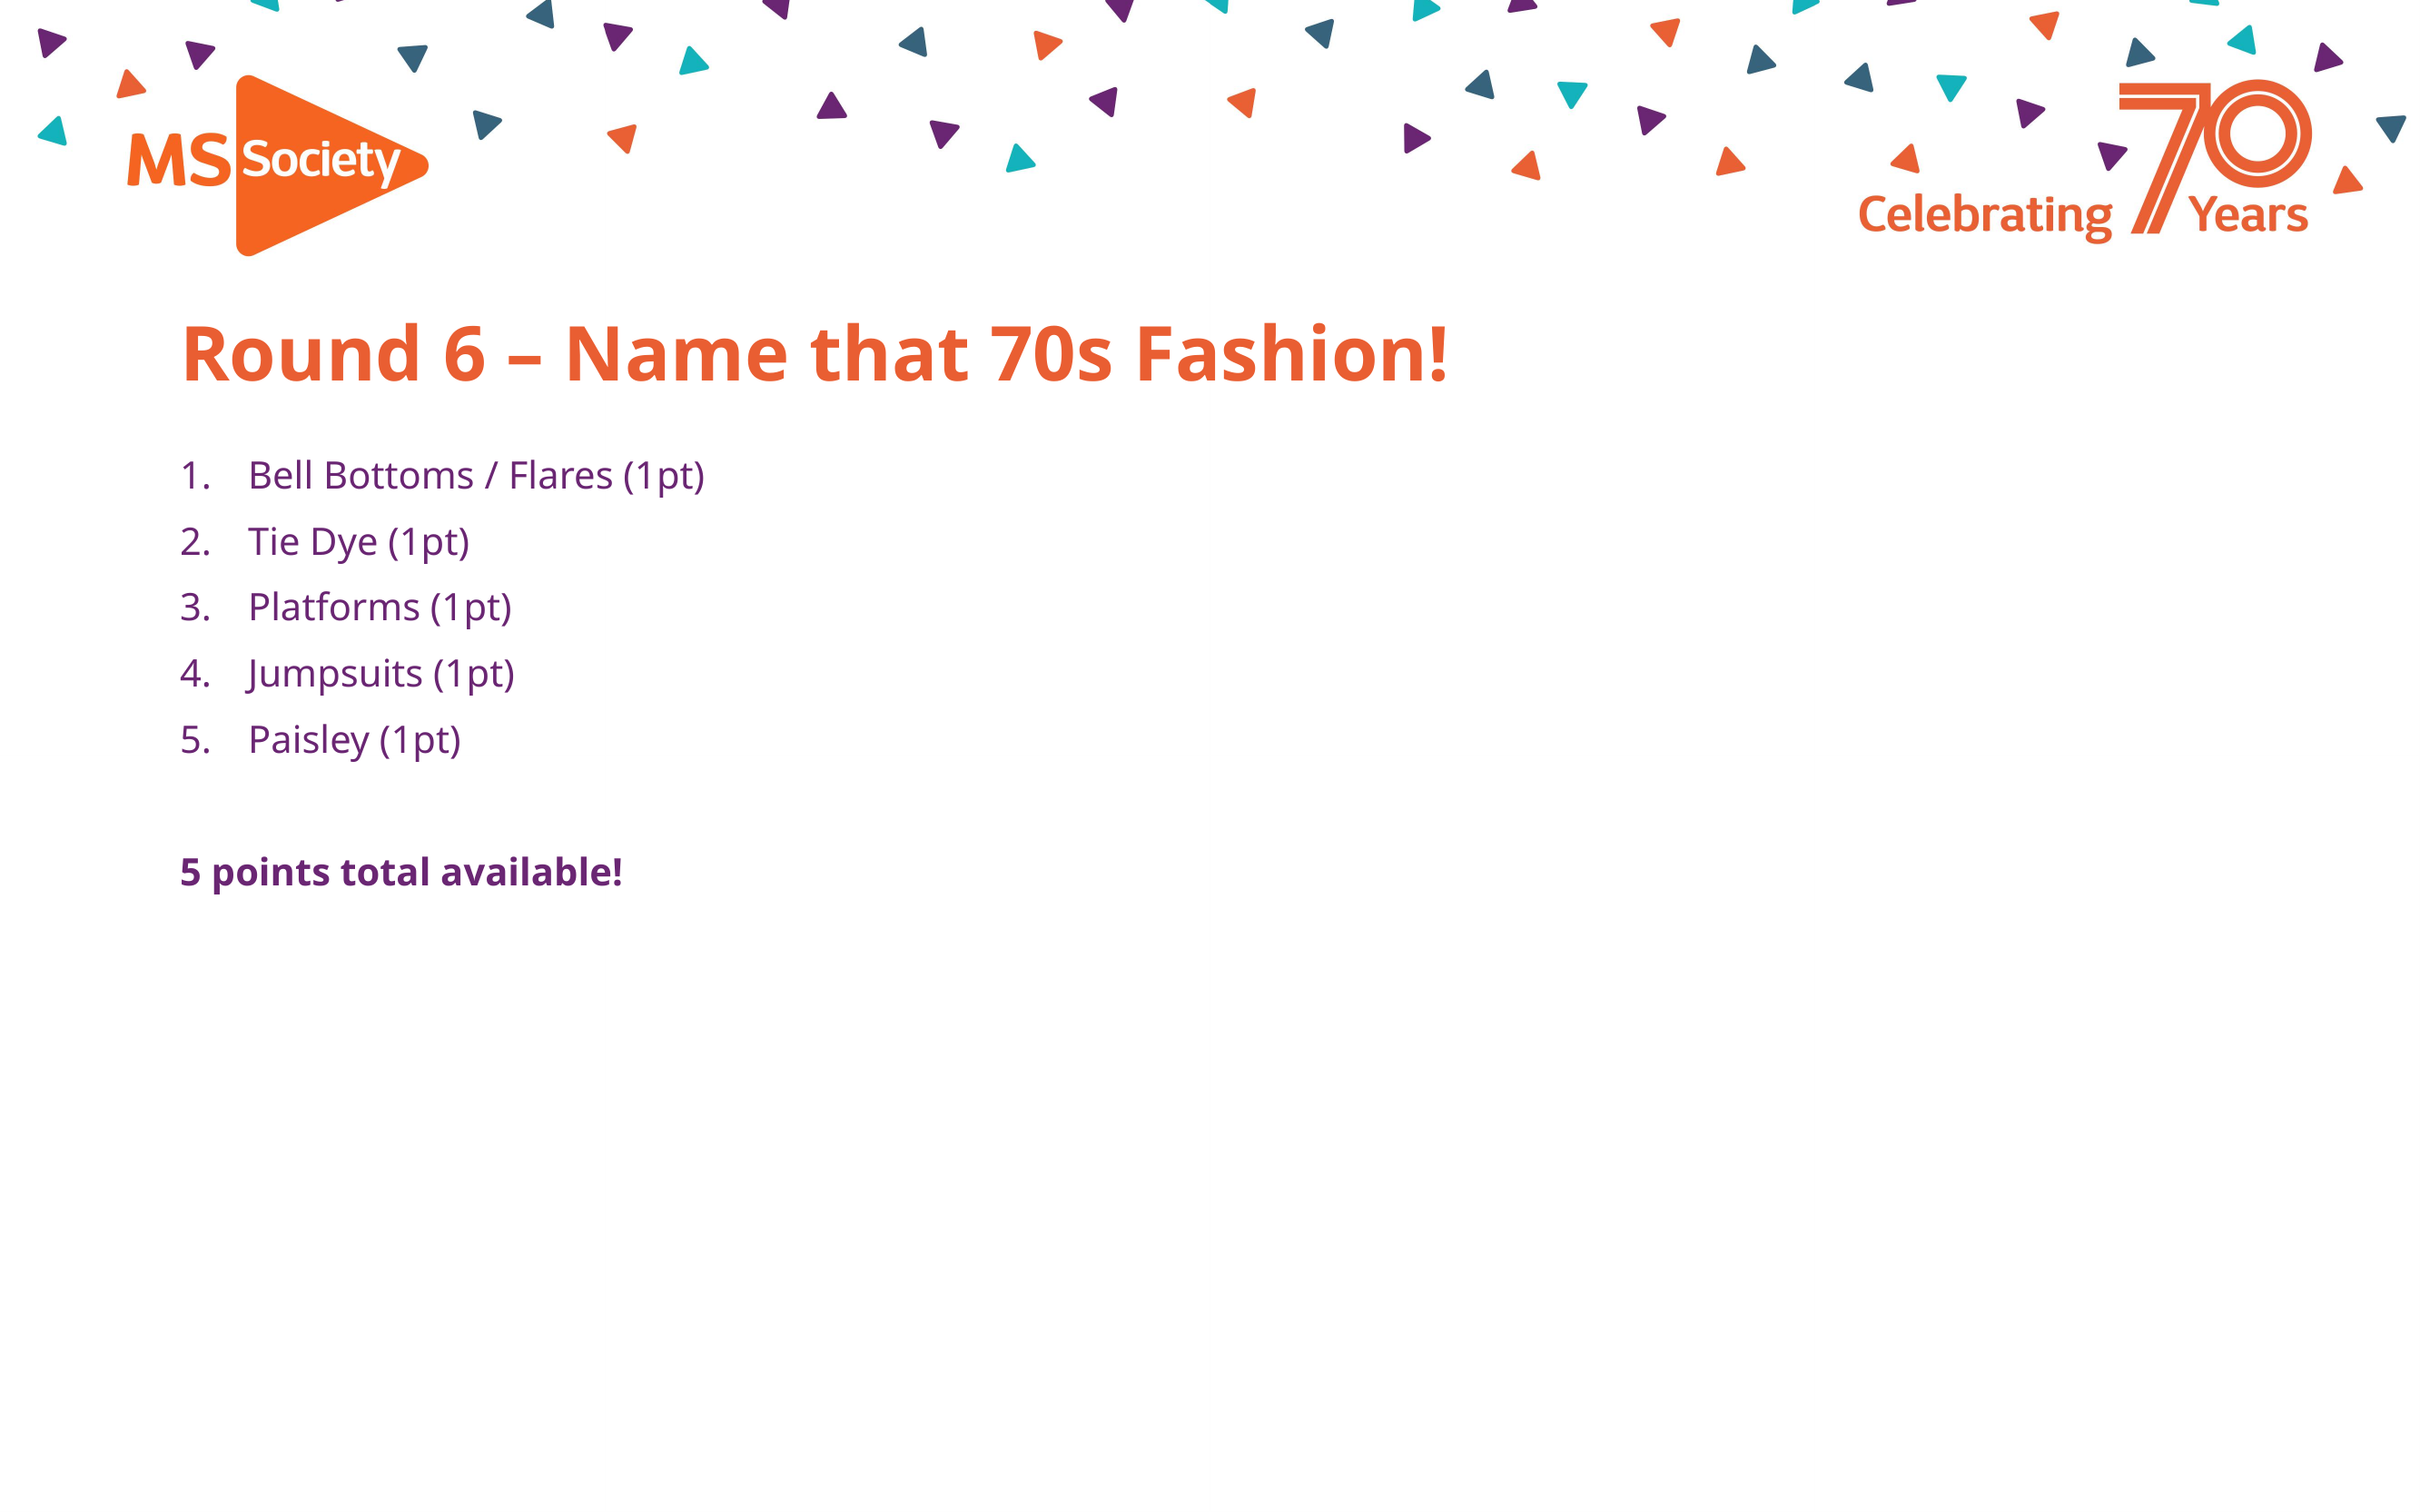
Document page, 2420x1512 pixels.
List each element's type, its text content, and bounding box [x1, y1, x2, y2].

title Round 6 – Name that 70s Fashion! [166, 267, 2254, 446]
list Bell Bottoms / Flares (1pt) Tie Dye (1pt) Platforms (1pt) Jumpsuits (1pt) Paisley (1pt) 5 points total available! [166, 449, 2254, 1403]
picture [0, 0, 2420, 1512]
